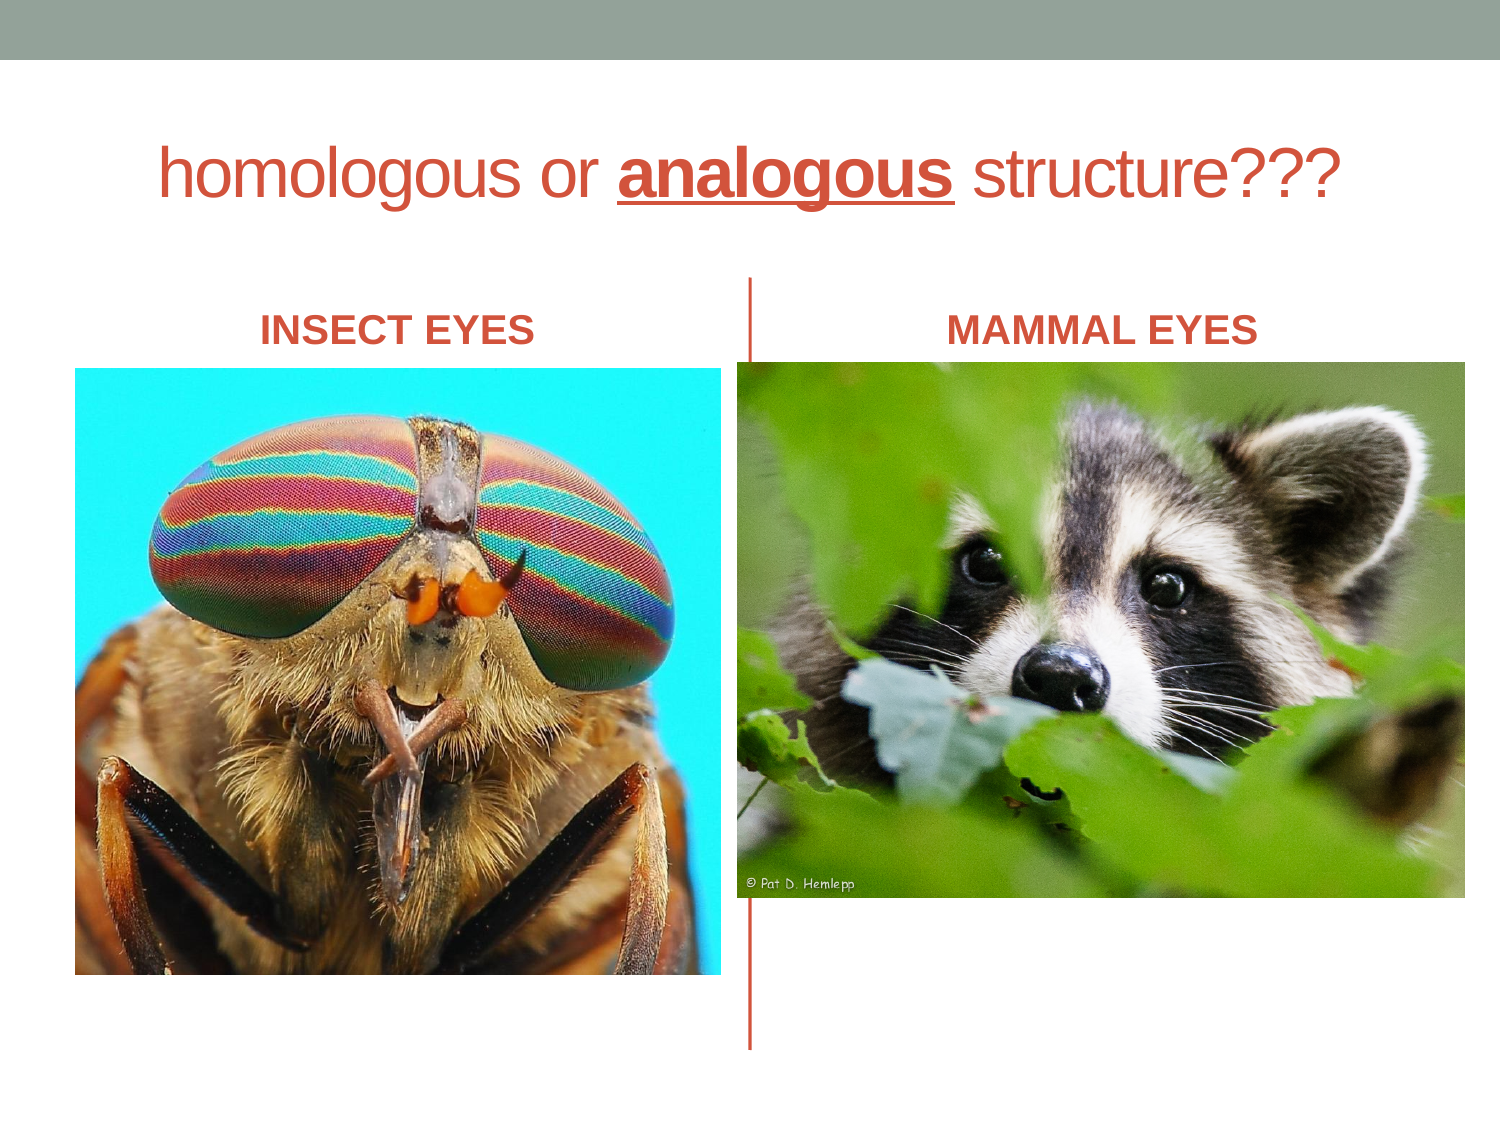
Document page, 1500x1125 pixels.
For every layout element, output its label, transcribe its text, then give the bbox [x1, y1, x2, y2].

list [74, 367, 721, 975]
list MAMMAL EYES [780, 275, 1425, 359]
title homologous or analogous structure??? [75, 87, 1425, 250]
picture [737, 362, 1465, 898]
list INSECT EYES [75, 275, 720, 366]
